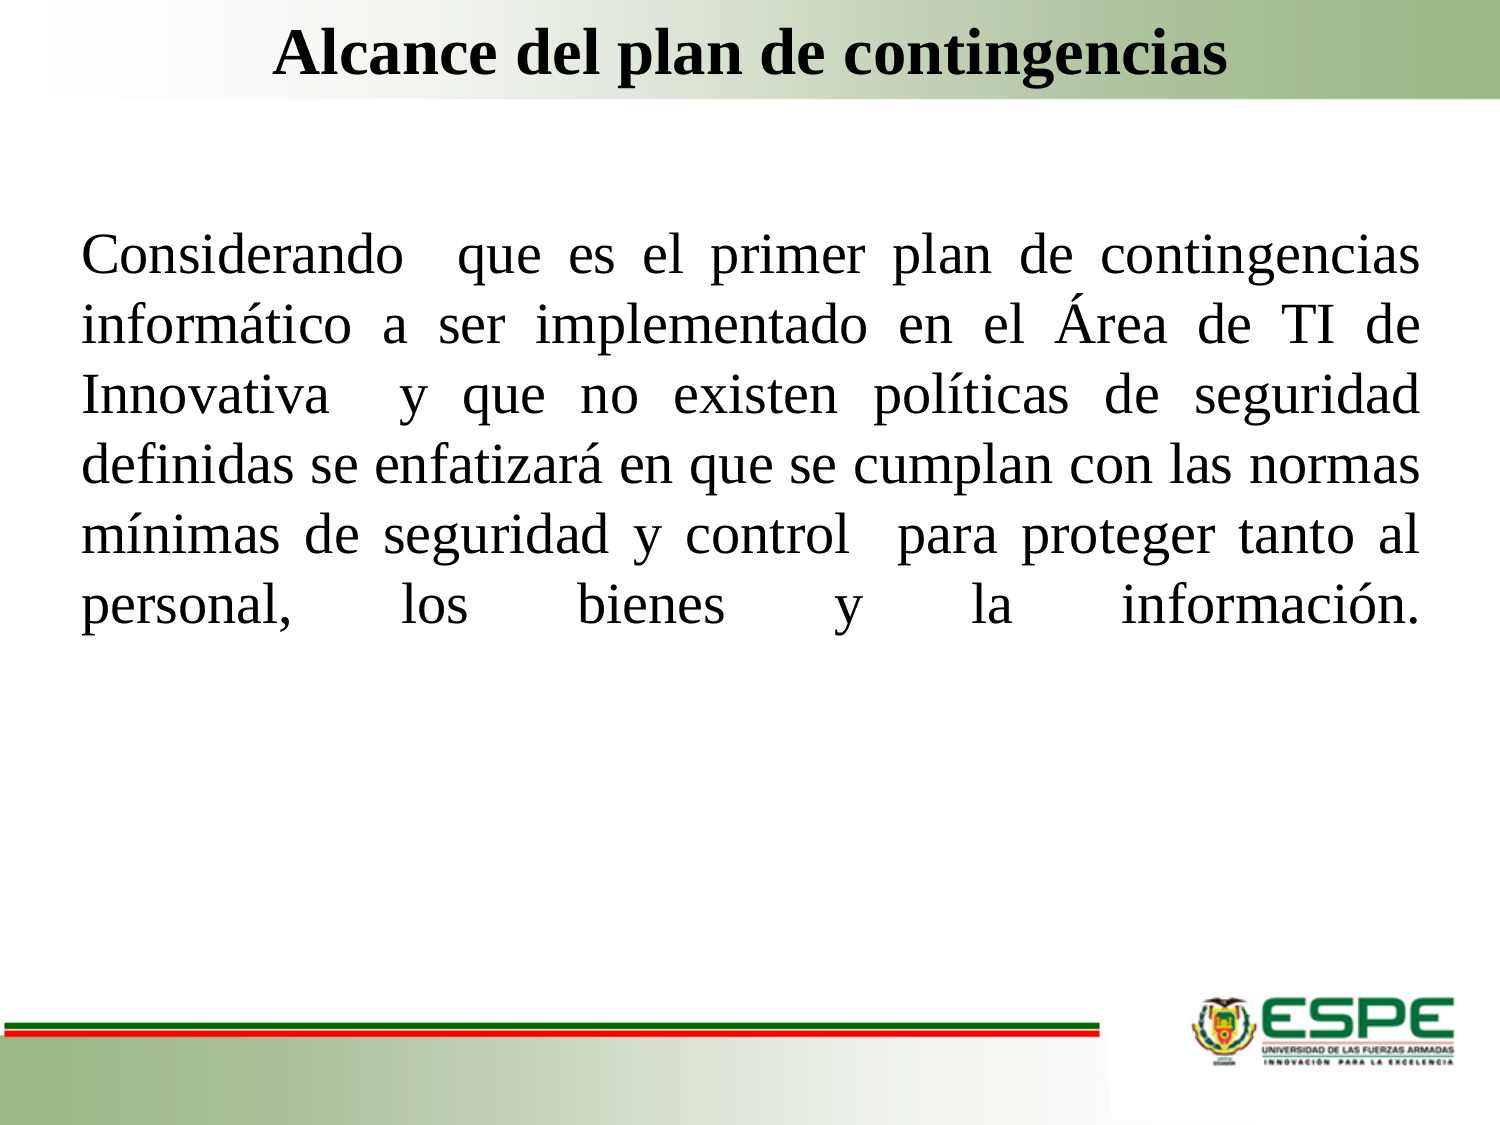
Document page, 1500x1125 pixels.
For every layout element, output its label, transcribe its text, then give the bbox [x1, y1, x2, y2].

title Considerando que es el primer plan de contingencias informático a ser implementado en el Área de TI de Innovativa y que no existen políticas de seguridad definidas se enfatizará en que se cumplan con las normas mínimas de seguridad y control para proteger tanto al personal, los bienes y la información. [66, 208, 1437, 646]
text_box Alcance del plan de contingencias [1, 0, 1500, 96]
picture [0, 0, 1500, 1125]
